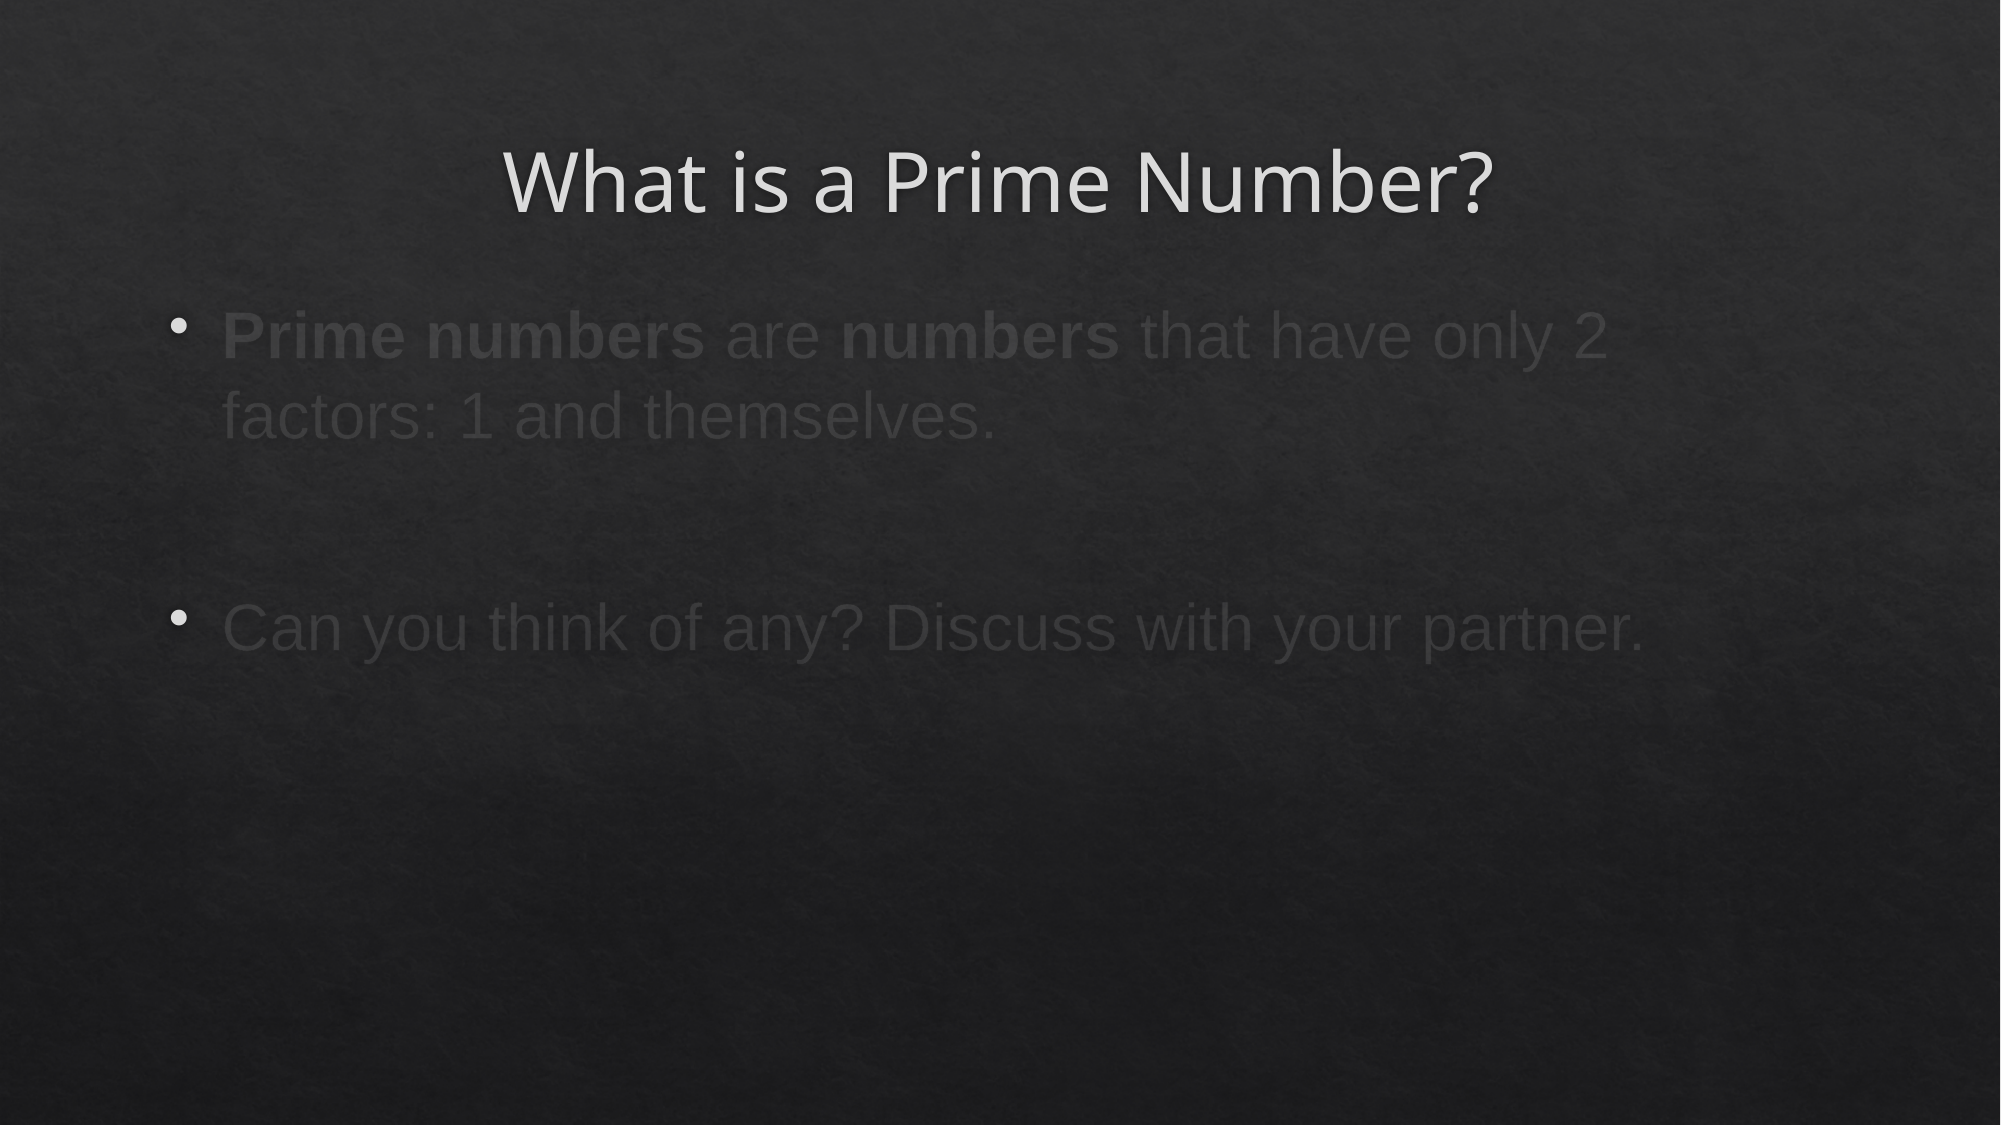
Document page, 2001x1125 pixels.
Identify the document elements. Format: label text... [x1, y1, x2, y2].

title What is a Prime Number? [149, 99, 1849, 260]
list Prime numbers are numbers that have only 2 factors: 1 and themselves. Can you think of any? Discuss with your partner. [149, 284, 1849, 950]
